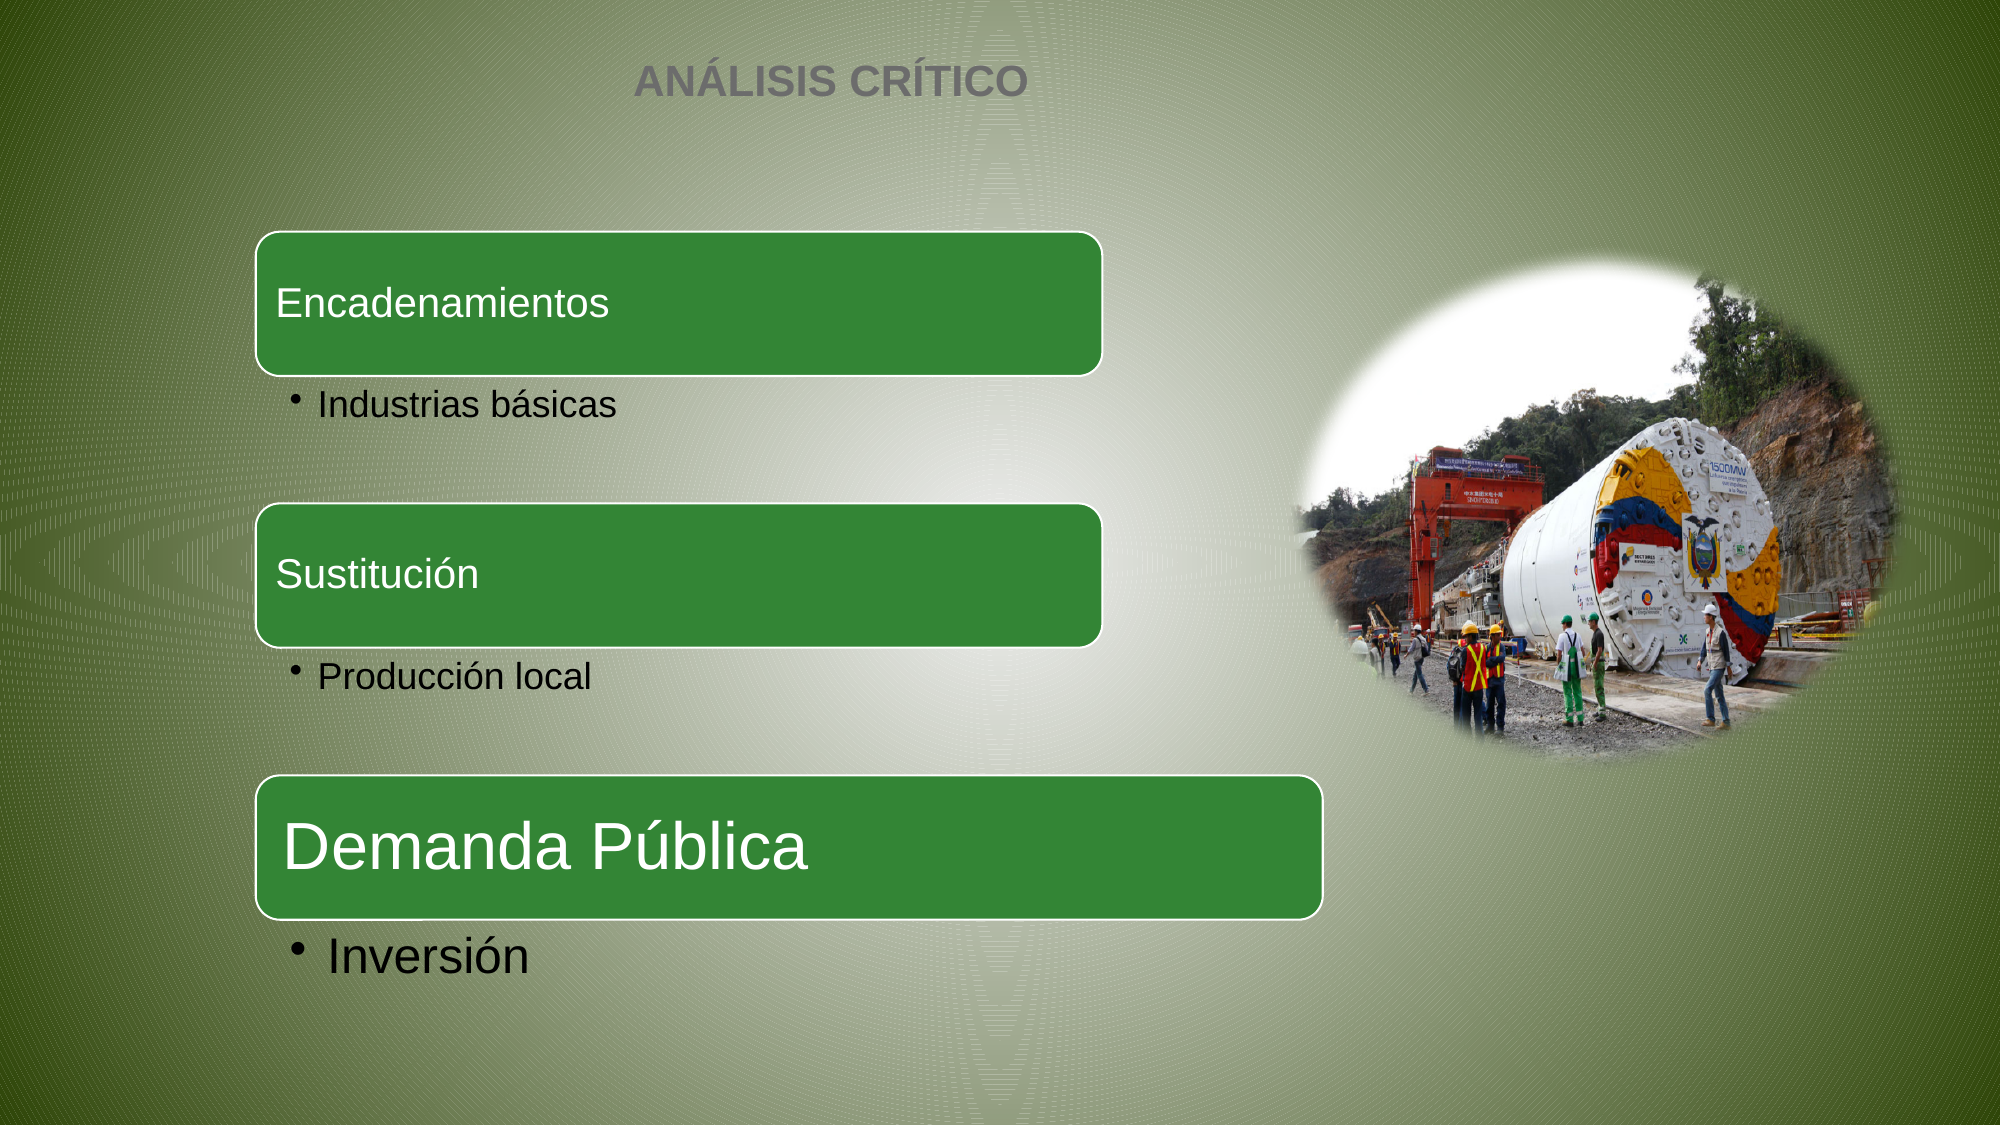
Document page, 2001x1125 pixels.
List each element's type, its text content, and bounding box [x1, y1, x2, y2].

picture [1284, 243, 1916, 776]
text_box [255, 231, 1323, 1059]
text_box ANÁLISIS CRÍTICO [586, 45, 1077, 113]
